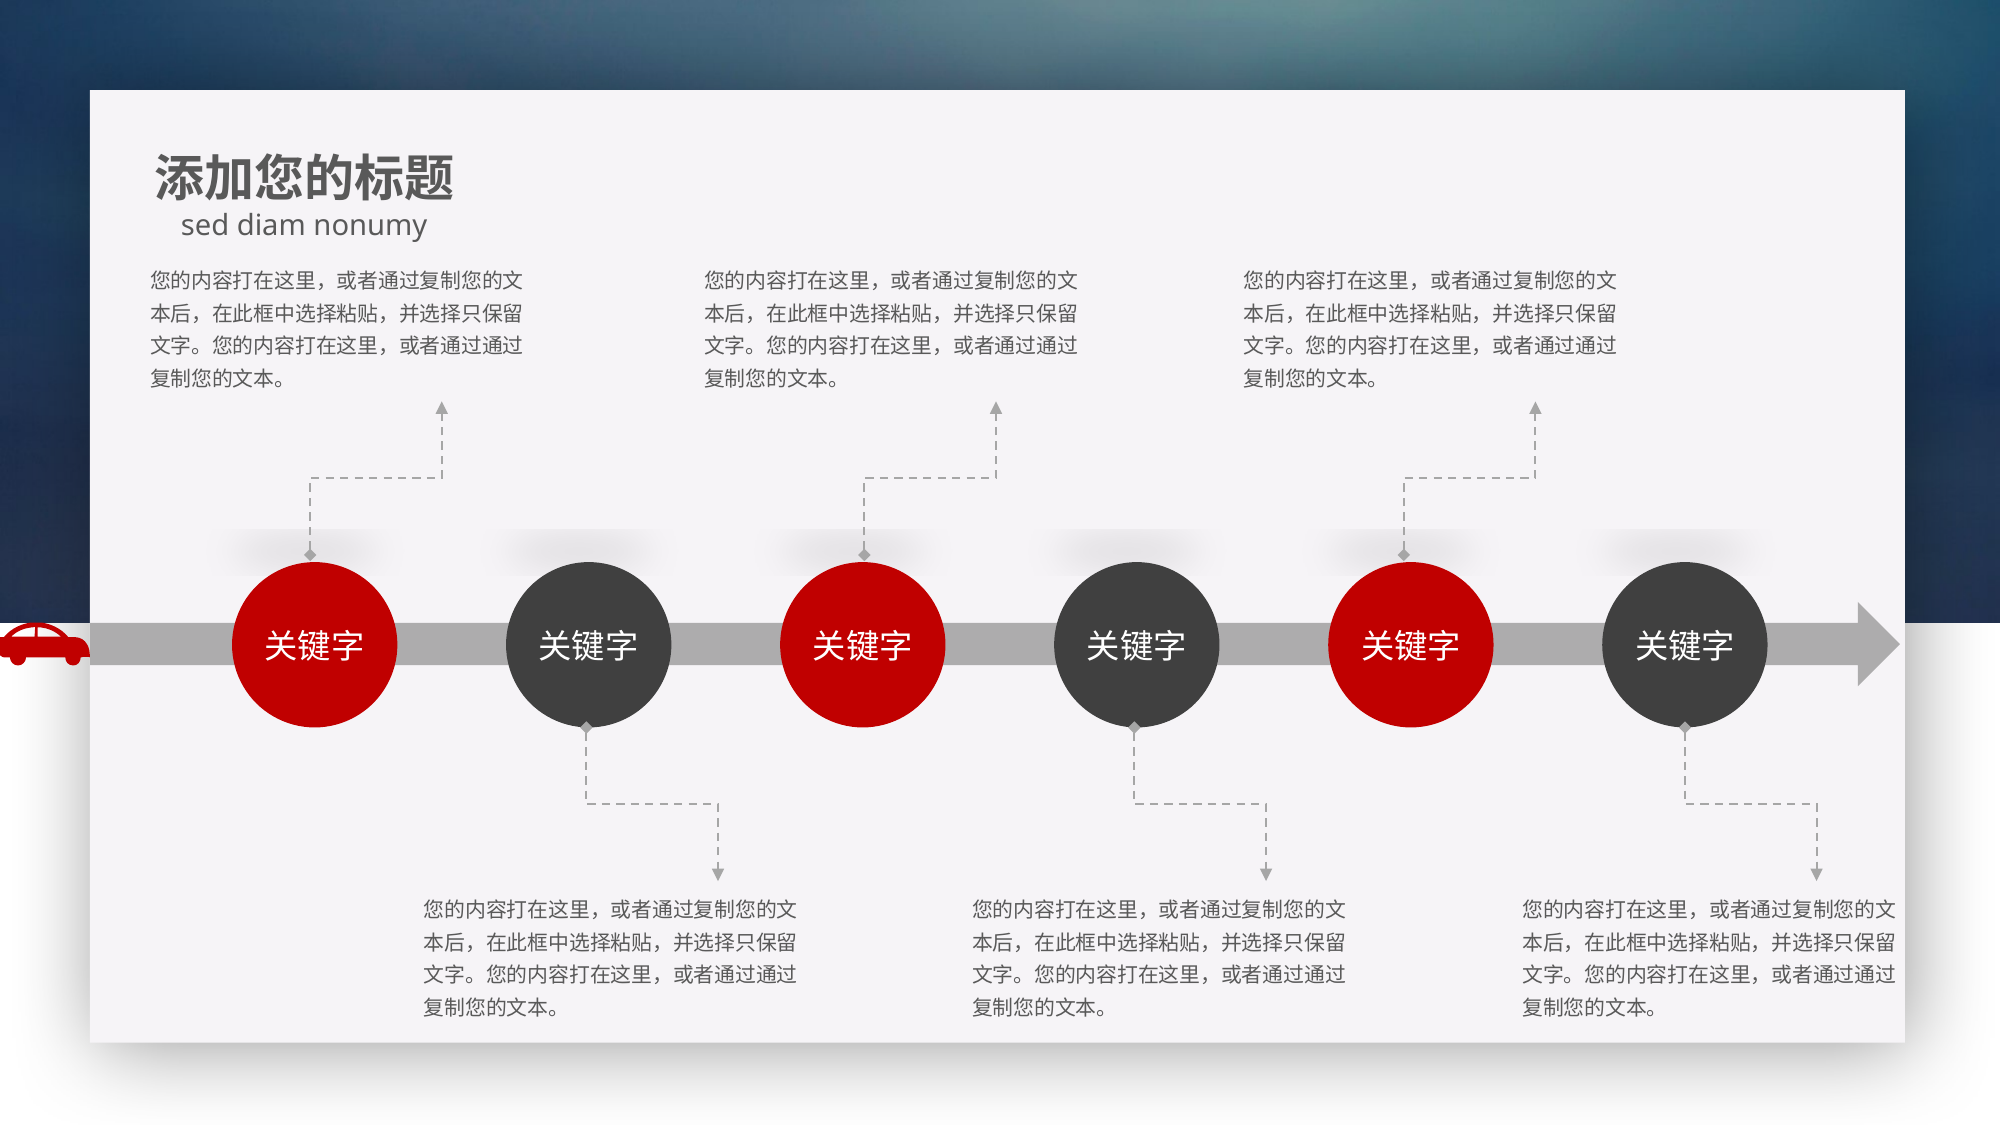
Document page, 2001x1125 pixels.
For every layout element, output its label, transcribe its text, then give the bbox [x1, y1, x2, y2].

text_box 关键字 [1327, 561, 1495, 729]
text_box [0, 621, 91, 667]
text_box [1392, 412, 1547, 544]
text_box 关键字 [779, 561, 947, 729]
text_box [575, 738, 729, 871]
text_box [1673, 738, 1828, 871]
text_box 关键字 [1601, 561, 1769, 729]
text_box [1123, 738, 1277, 871]
text_box [1492, 621, 1604, 667]
text_box 关键字 [230, 561, 399, 729]
text_box [944, 621, 1056, 667]
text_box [853, 412, 1007, 544]
picture [0, 0, 2000, 623]
text_box [396, 621, 508, 667]
text_box 添加您的标题 sed diam nonumy [139, 138, 469, 249]
text_box 您的内容打在这里，或者通过复制您的文本后，在此框中选择粘贴，并选择只保留文字。您的内容打在这里，或者通过通过复制您的文本。 [1228, 253, 1643, 398]
text_box [88, 621, 234, 667]
text_box 您的内容打在这里，或者通过复制您的文本后，在此框中选择粘贴，并选择只保留文字。您的内容打在这里，或者通过通过复制您的文本。 [689, 253, 1103, 398]
text_box [1218, 621, 1330, 667]
text_box 您的内容打在这里，或者通过复制您的文本后，在此框中选择粘贴，并选择只保留文字。您的内容打在这里，或者通过通过复制您的文本。 [409, 882, 823, 1027]
text_box 您的内容打在这里，或者通过复制您的文本后，在此框中选择粘贴，并选择只保留文字。您的内容打在这里，或者通过通过复制您的文本。 [1507, 882, 1922, 1027]
text_box 您的内容打在这里，或者通过复制您的文本后，在此框中选择粘贴，并选择只保留文字。您的内容打在这里，或者通过通过复制您的文本。 [957, 882, 1371, 1027]
text_box 关键字 [1053, 561, 1221, 729]
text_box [299, 412, 453, 544]
text_box 您的内容打在这里，或者通过复制您的文本后，在此框中选择粘贴，并选择只保留文字。您的内容打在这里，或者通过通过复制您的文本。 [135, 253, 549, 398]
text_box 关键字 [505, 561, 673, 729]
text_box [670, 621, 782, 667]
text_box [1766, 599, 1902, 689]
